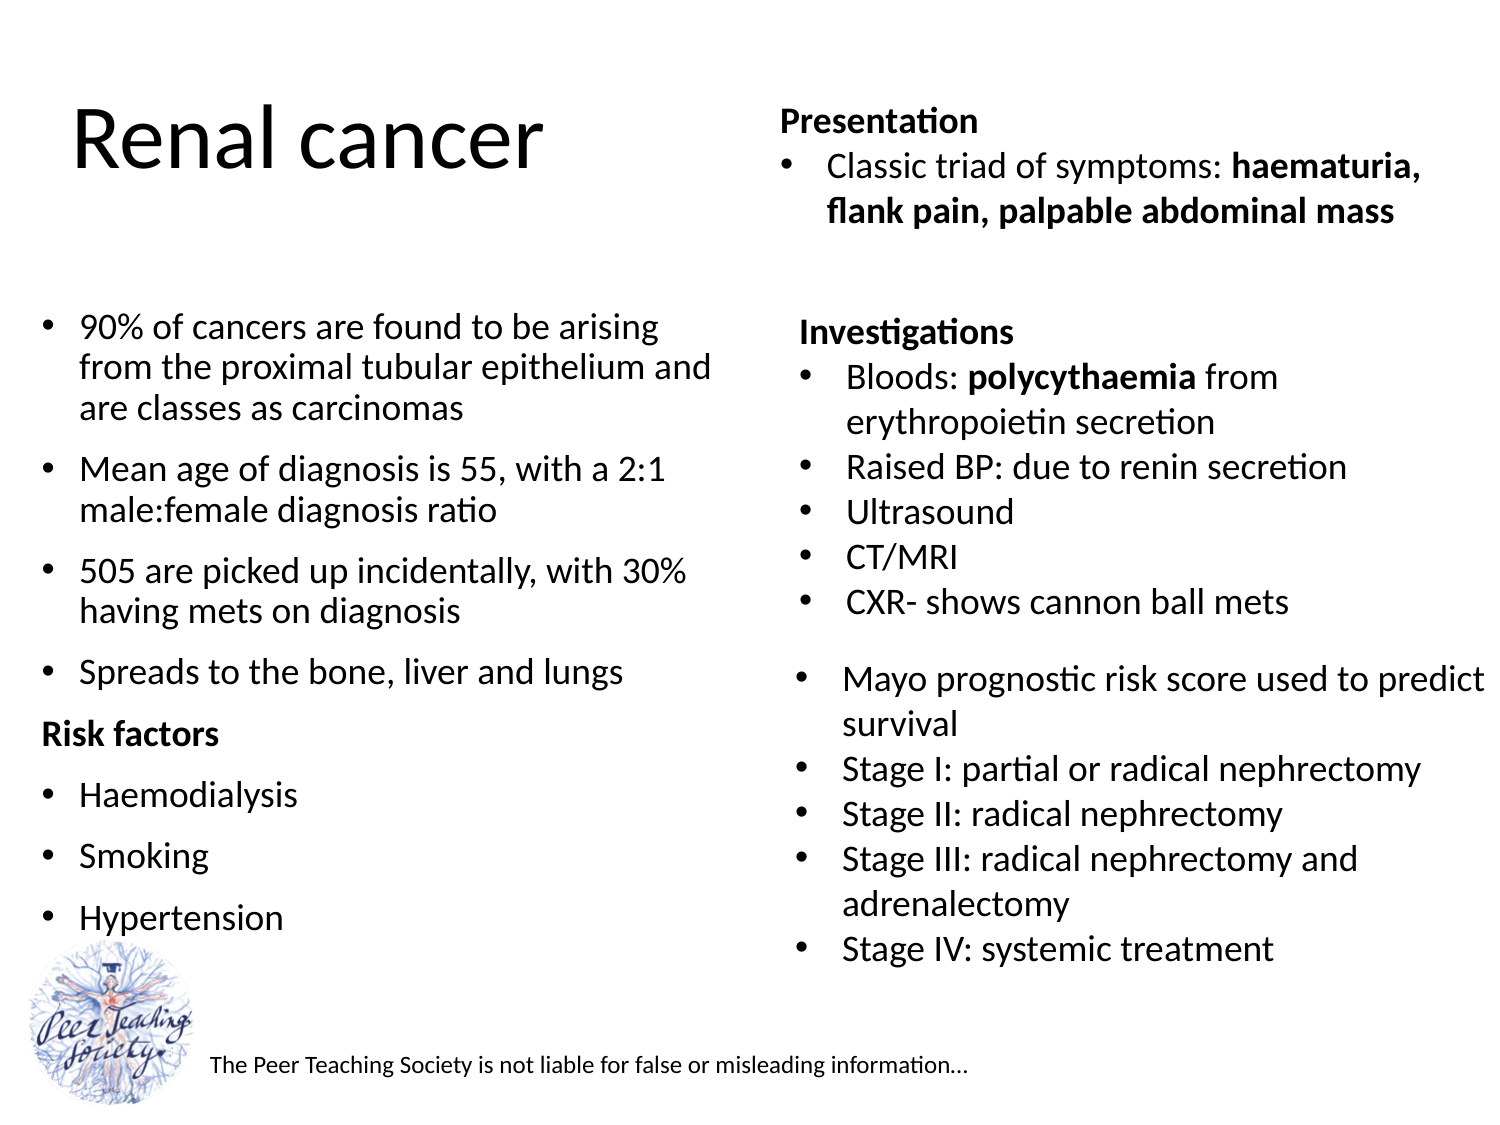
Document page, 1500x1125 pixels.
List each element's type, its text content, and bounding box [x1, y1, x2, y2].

text_box Presentation Classic triad of symptoms: haematuria, flank pain, palpable abdominal mass [765, 88, 1481, 284]
list 90% of cancers are found to be arising from the proximal tubular epithelium and are classes as carcinomas Mean age of diagnosis is 55, with a 2:1 male:female diagnosis ratio 505 are picked up incidentally, with 30% having mets on diagnosis Spreads to the bone, liver and lungs Risk factors Haemodialysis Smoking Hypertension [26, 299, 750, 1014]
title Renal cancer [56, 45, 1069, 233]
text_box Mayo prognostic risk score used to predict survival Stage I: partial or radical nephrectomy Stage II: radical nephrectomy Stage III: radical nephrectomy and adrenalectomy Stage IV: systemic treatment [780, 646, 1500, 977]
text_box Investigations Bloods: polycythaemia from erythropoietin secretion Raised BP: due to renin secretion Ultrasound CT/MRI CXR- shows cannon ball mets [784, 299, 1500, 630]
picture [26, 1014, 195, 1107]
